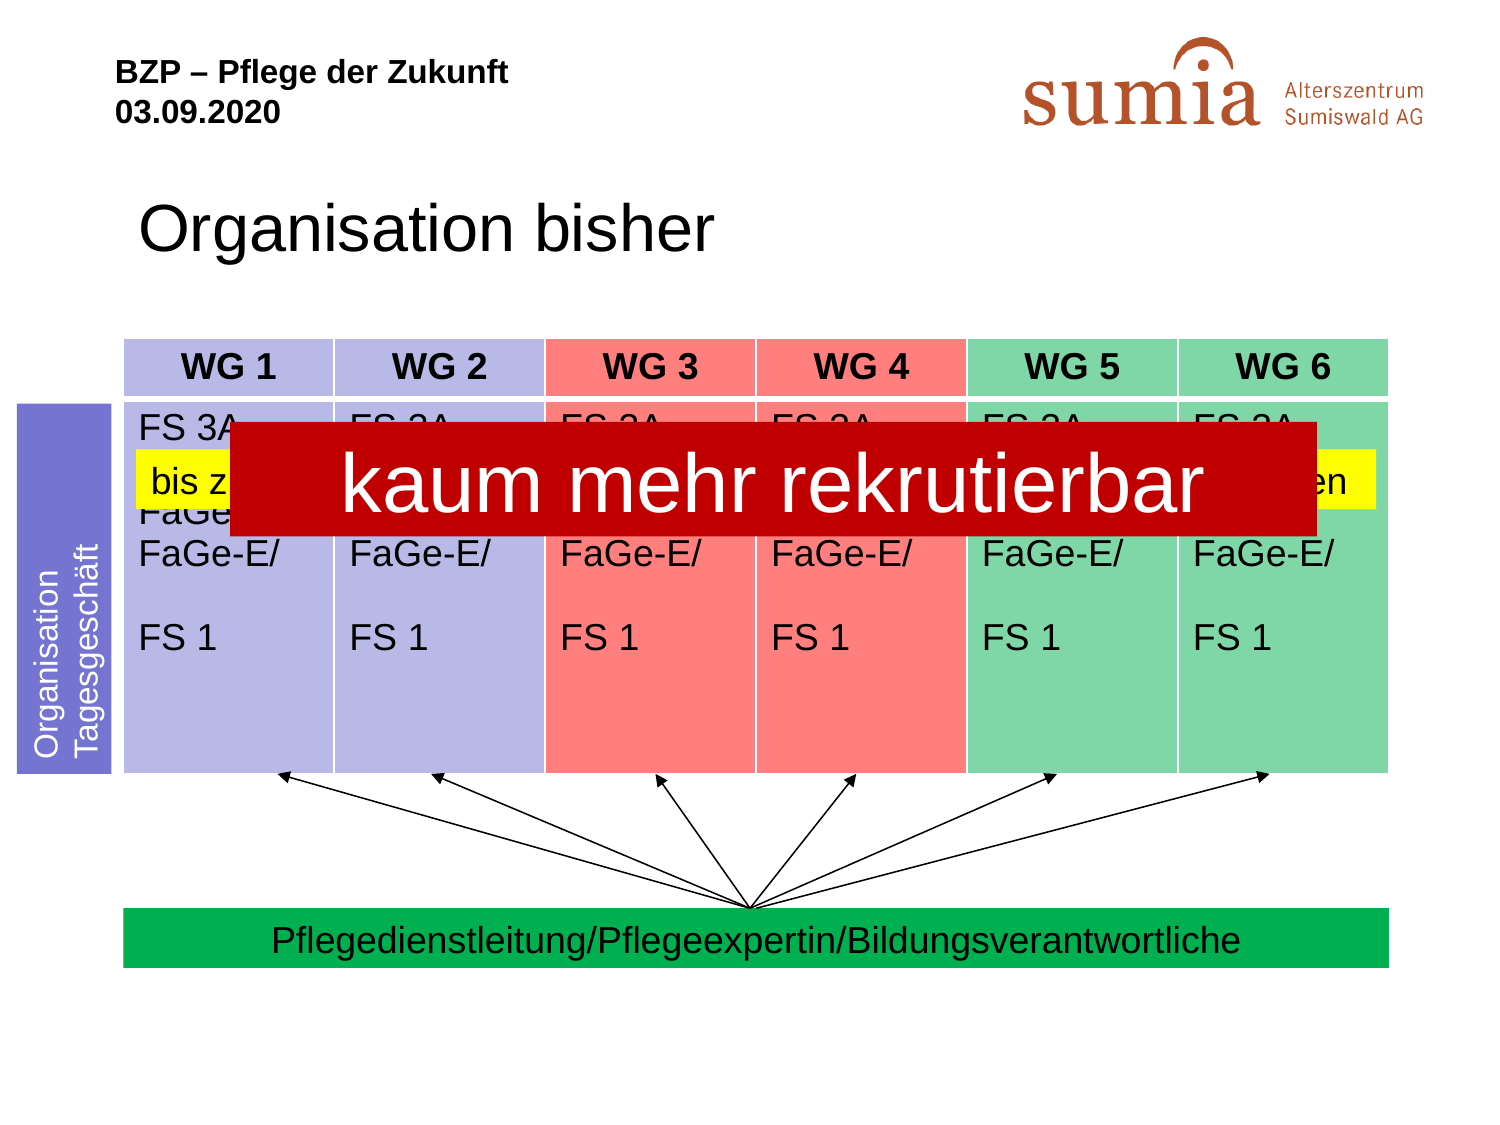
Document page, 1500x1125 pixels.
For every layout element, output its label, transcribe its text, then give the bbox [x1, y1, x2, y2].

text_box [70, 302, 1442, 1038]
text_box Pflegedienstleitung/Pflegeexpertin/Bildungsverantwortliche [123, 908, 1389, 968]
table_header WG 6 [1179, 339, 1388, 396]
table_header WG 1 [124, 339, 333, 396]
text_box Organisation Tagesgeschäft [16, 403, 112, 774]
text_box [277, 773, 429, 909]
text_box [749, 773, 754, 909]
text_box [655, 773, 746, 909]
picture [1021, 37, 1436, 150]
table_cell FS 3A FaGe/ FaGe-E/ FS 1 [757, 402, 966, 421]
table_cell FS 3A FaGe/ FaGe-E/ FS 1 [546, 402, 755, 421]
table_header WG 3 [546, 339, 755, 396]
text_box kaum mehr rekrutierbar [230, 421, 1317, 537]
title Organisation bisher [123, 177, 1389, 302]
table_cell FS 3A FaGe/ FaGe-E/ FS 1 [335, 402, 544, 421]
table_cell FS 3A FaGe/ FaGe-E/ FS 1 [968, 537, 1177, 772]
table_cell FS 3A FaGe/ FaGe-E/ FS 1 [757, 537, 966, 771]
table_cell FS 3A FaGe/ FaGe-E/ FS 1 [335, 537, 544, 772]
table_header WG 5 [968, 339, 1177, 396]
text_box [755, 773, 1270, 909]
table_cell FS 3A FaGe/ FaGe-E/ FS 1 [546, 537, 755, 771]
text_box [430, 773, 654, 909]
text_box bis zu 50% Teamführungs-, Administrations- und Koordinationsaufgaben [1317, 449, 1377, 510]
text_box bis zu 50% Teamführungs-, Administrations- und Koordinationsaufgaben [136, 449, 230, 510]
table_header WG 2 [335, 339, 544, 396]
table_cell FS 3A FaGe/ FaGe-E/ FS 1 [124, 402, 333, 773]
table_cell FS 3A FaGe/ FaGe-E/ FS 1 [1179, 402, 1388, 773]
table_header WG 4 [757, 339, 966, 396]
table_cell FS 3A FaGe/ FaGe-E/ FS 1 [968, 402, 1177, 421]
